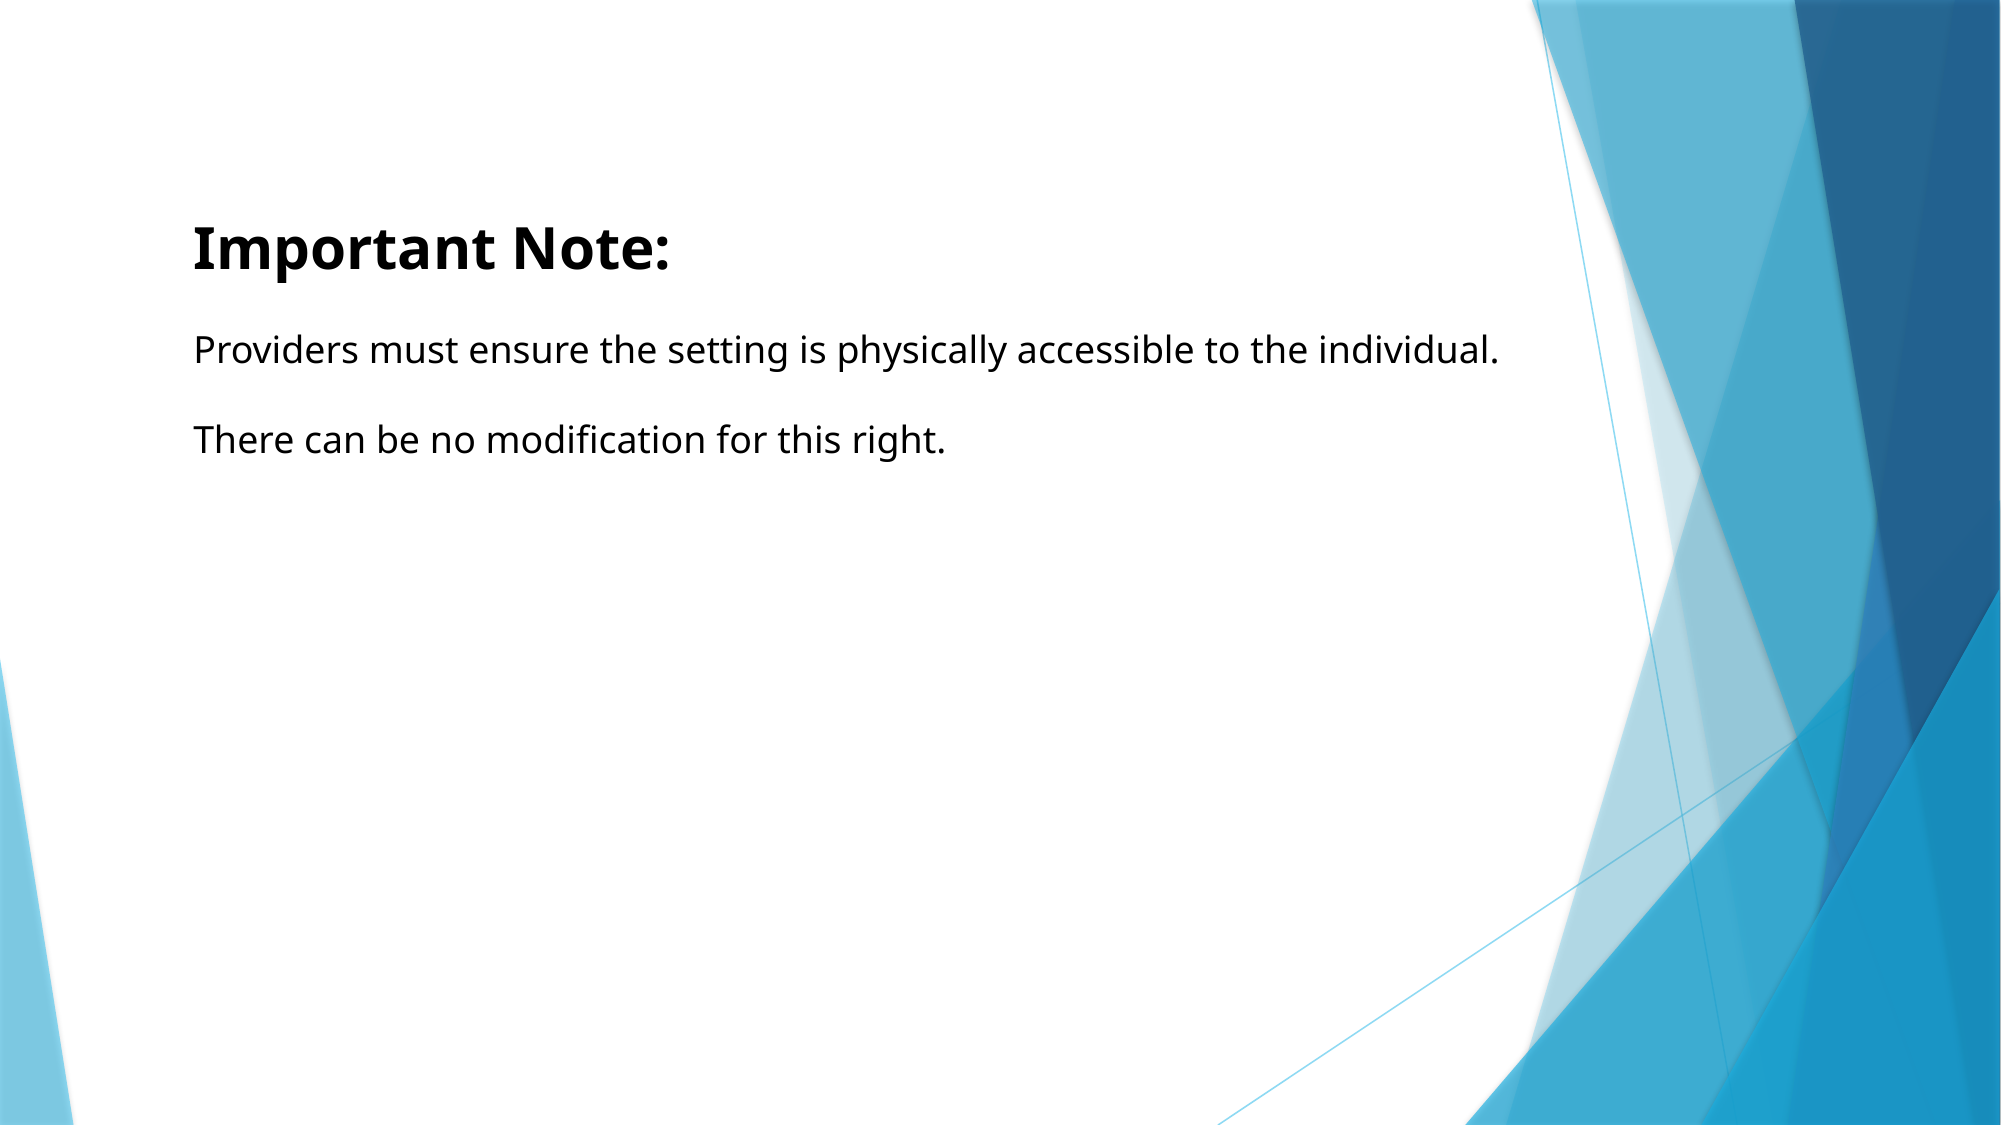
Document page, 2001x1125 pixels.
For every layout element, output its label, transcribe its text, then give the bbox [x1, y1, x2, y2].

text_box Important Note: Providers must ensure the setting is physically accessible to the individual. There can be no modification for this right. [178, 204, 1555, 559]
